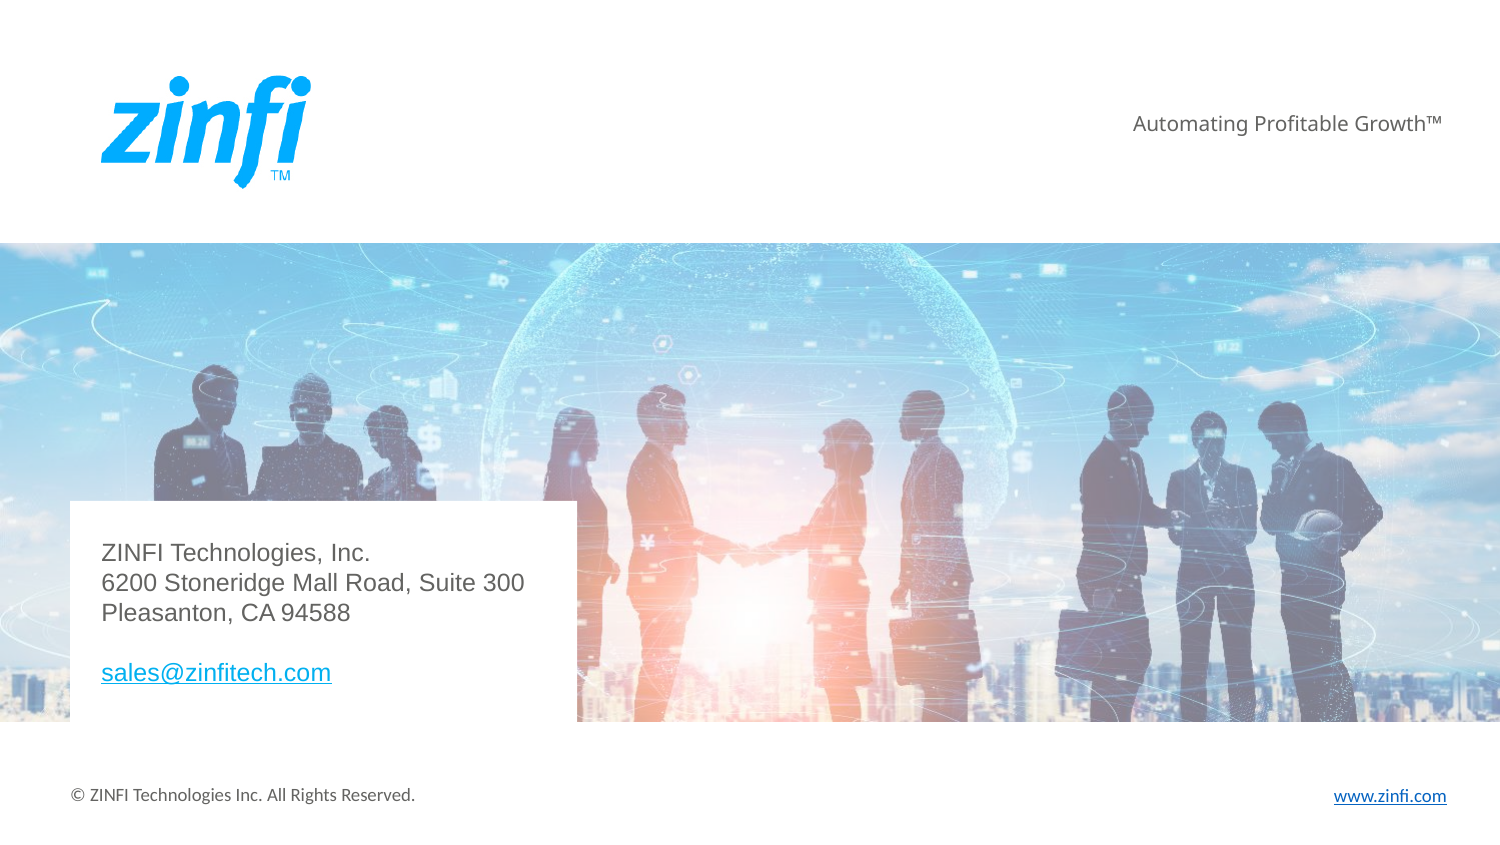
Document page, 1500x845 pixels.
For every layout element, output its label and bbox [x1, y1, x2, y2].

picture [101, 71, 311, 192]
